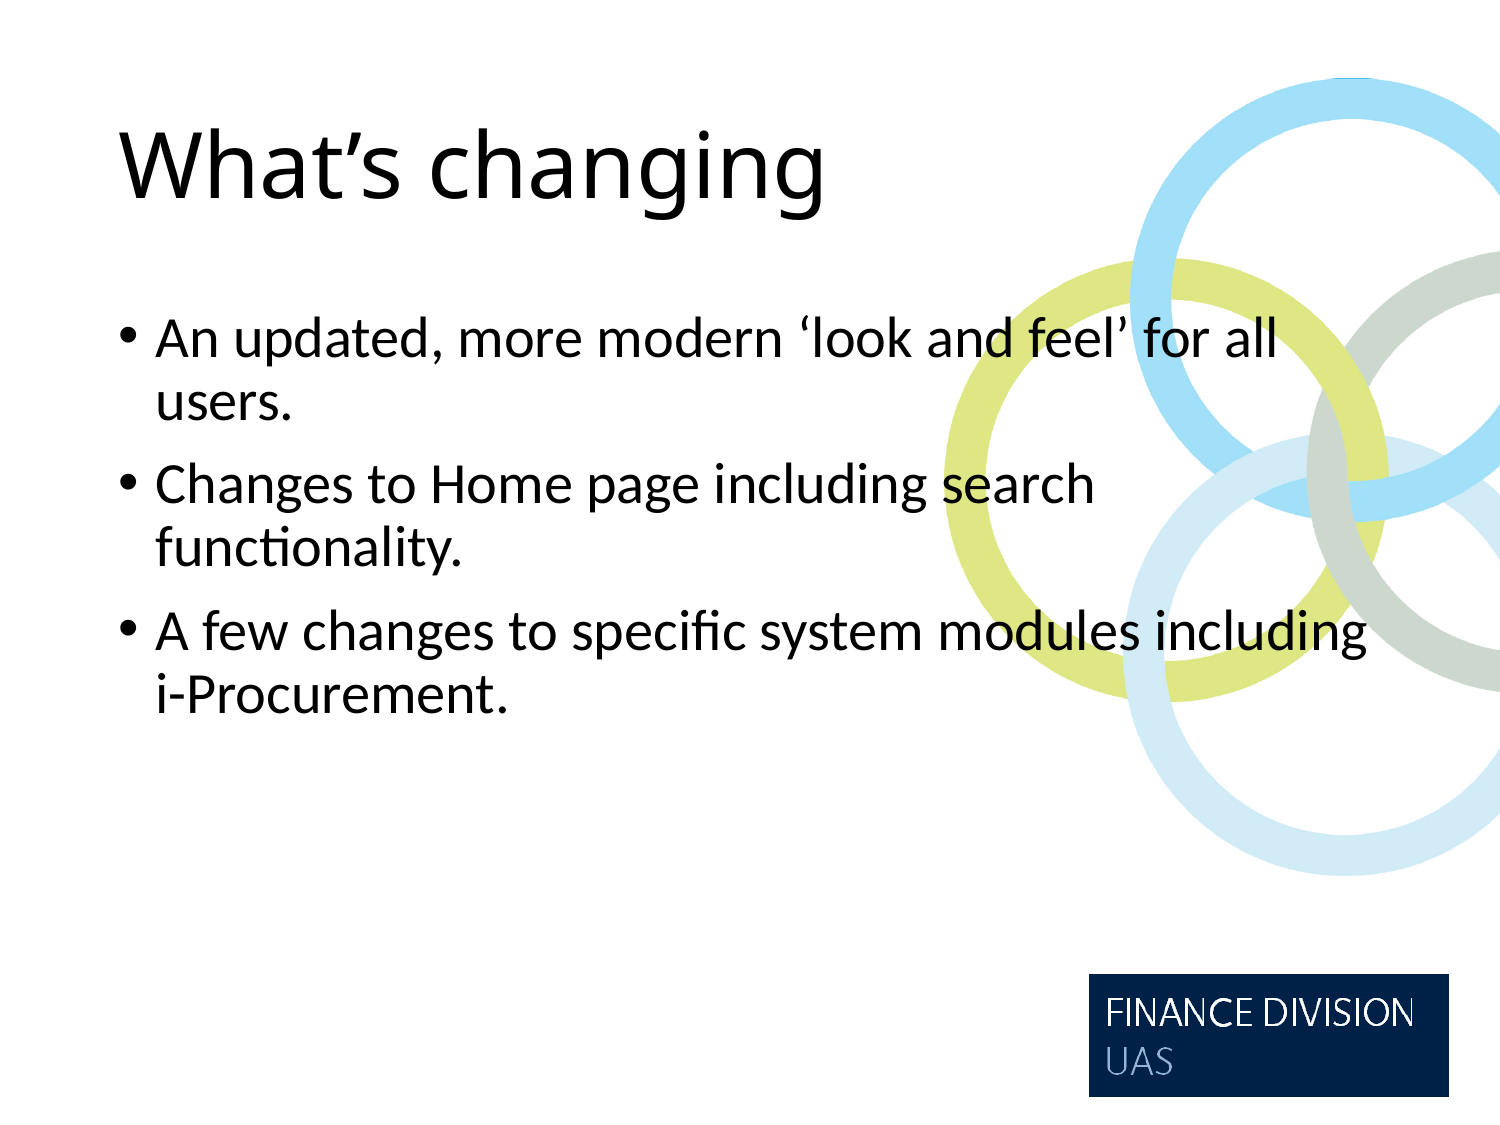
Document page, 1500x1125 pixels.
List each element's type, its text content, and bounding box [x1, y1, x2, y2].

picture [1089, 974, 1449, 1097]
title What’s changing [103, 59, 1397, 278]
list An updated, more modern ‘look and feel’ for all users. Changes to Home page including search functionality. A few changes to specific system modules including i-Procurement. [103, 299, 1397, 1014]
